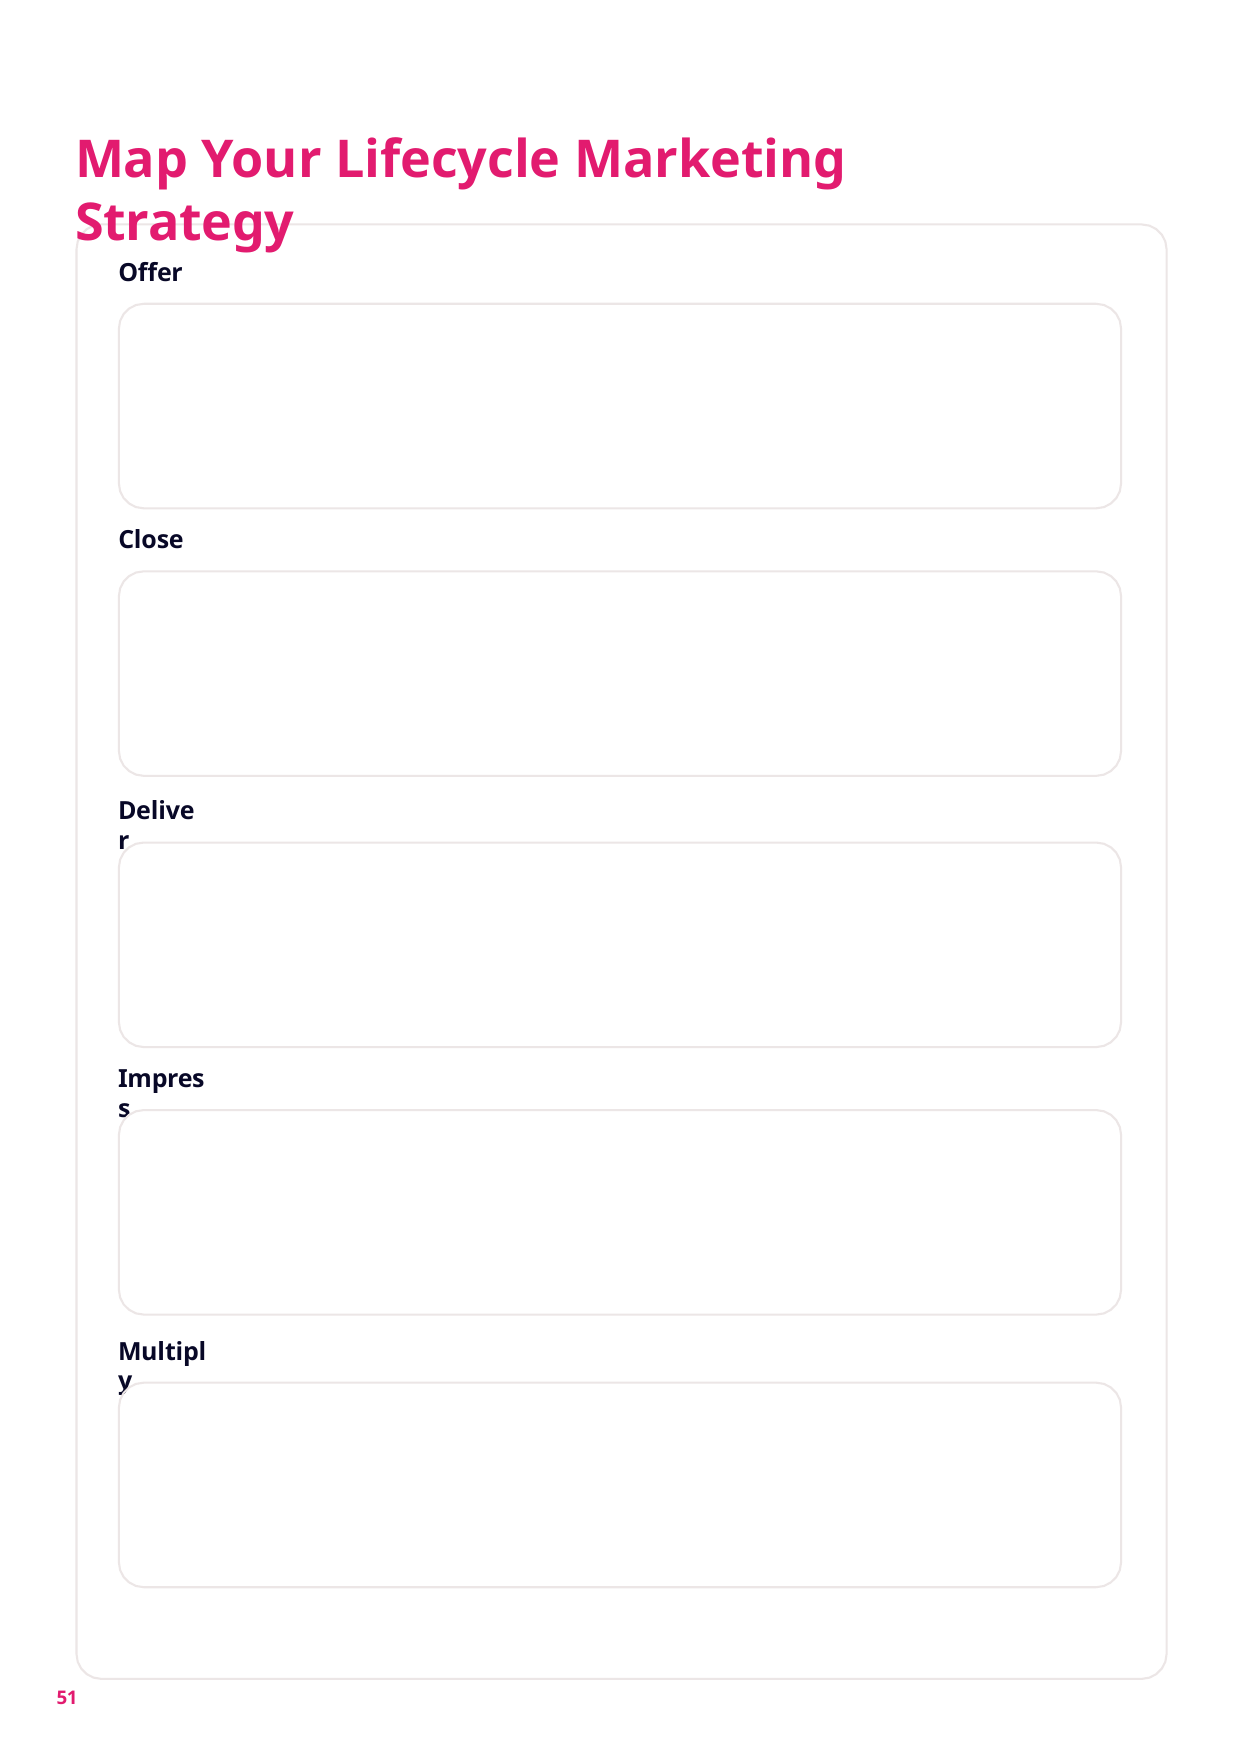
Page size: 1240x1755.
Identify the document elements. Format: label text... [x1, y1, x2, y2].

slide_number 51 [50, 1691, 84, 1755]
title Map Your Lifecycle Marketing Strategy [74, 123, 896, 419]
text_box Offer [116, 254, 184, 287]
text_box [117, 302, 1123, 1589]
